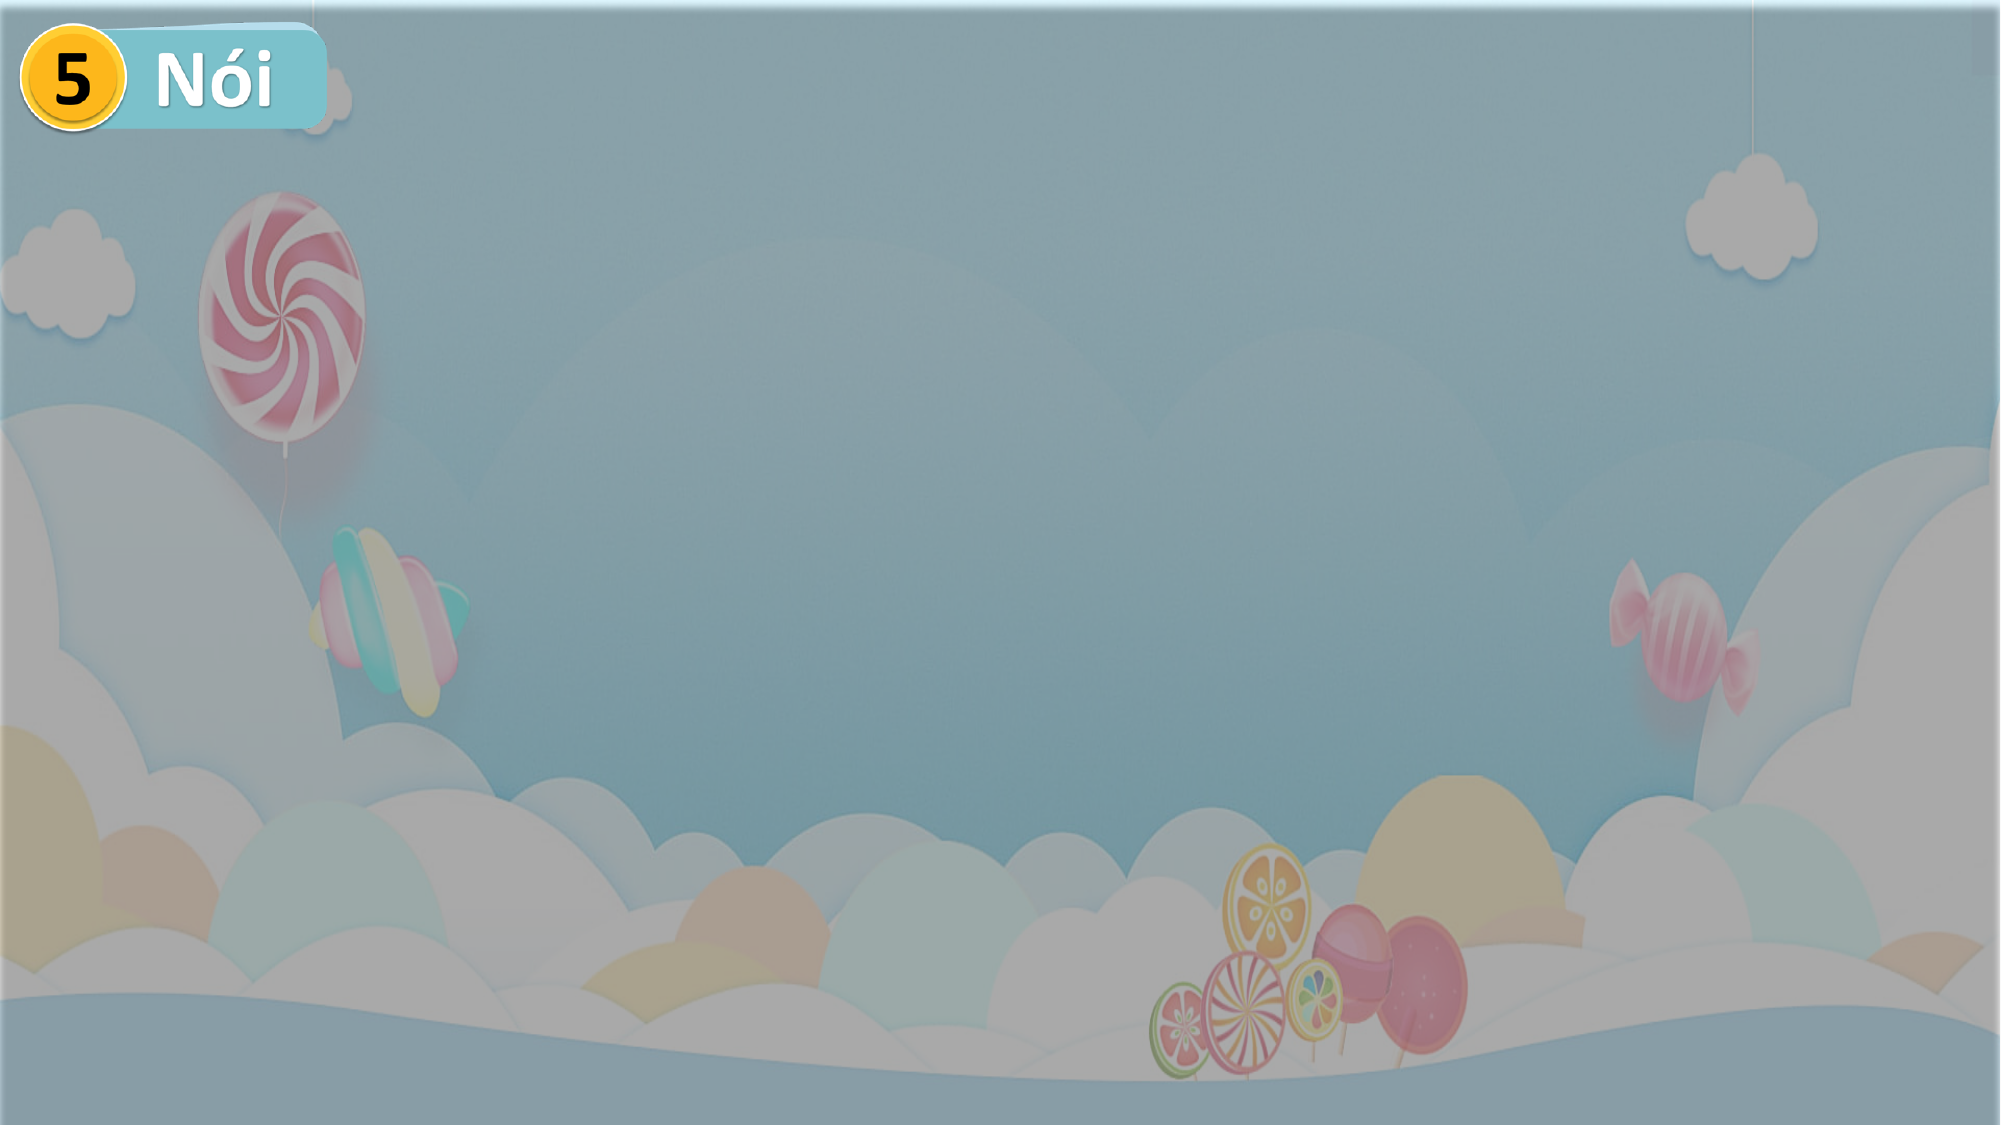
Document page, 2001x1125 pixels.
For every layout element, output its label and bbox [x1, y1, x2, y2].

picture [0, 0, 329, 183]
